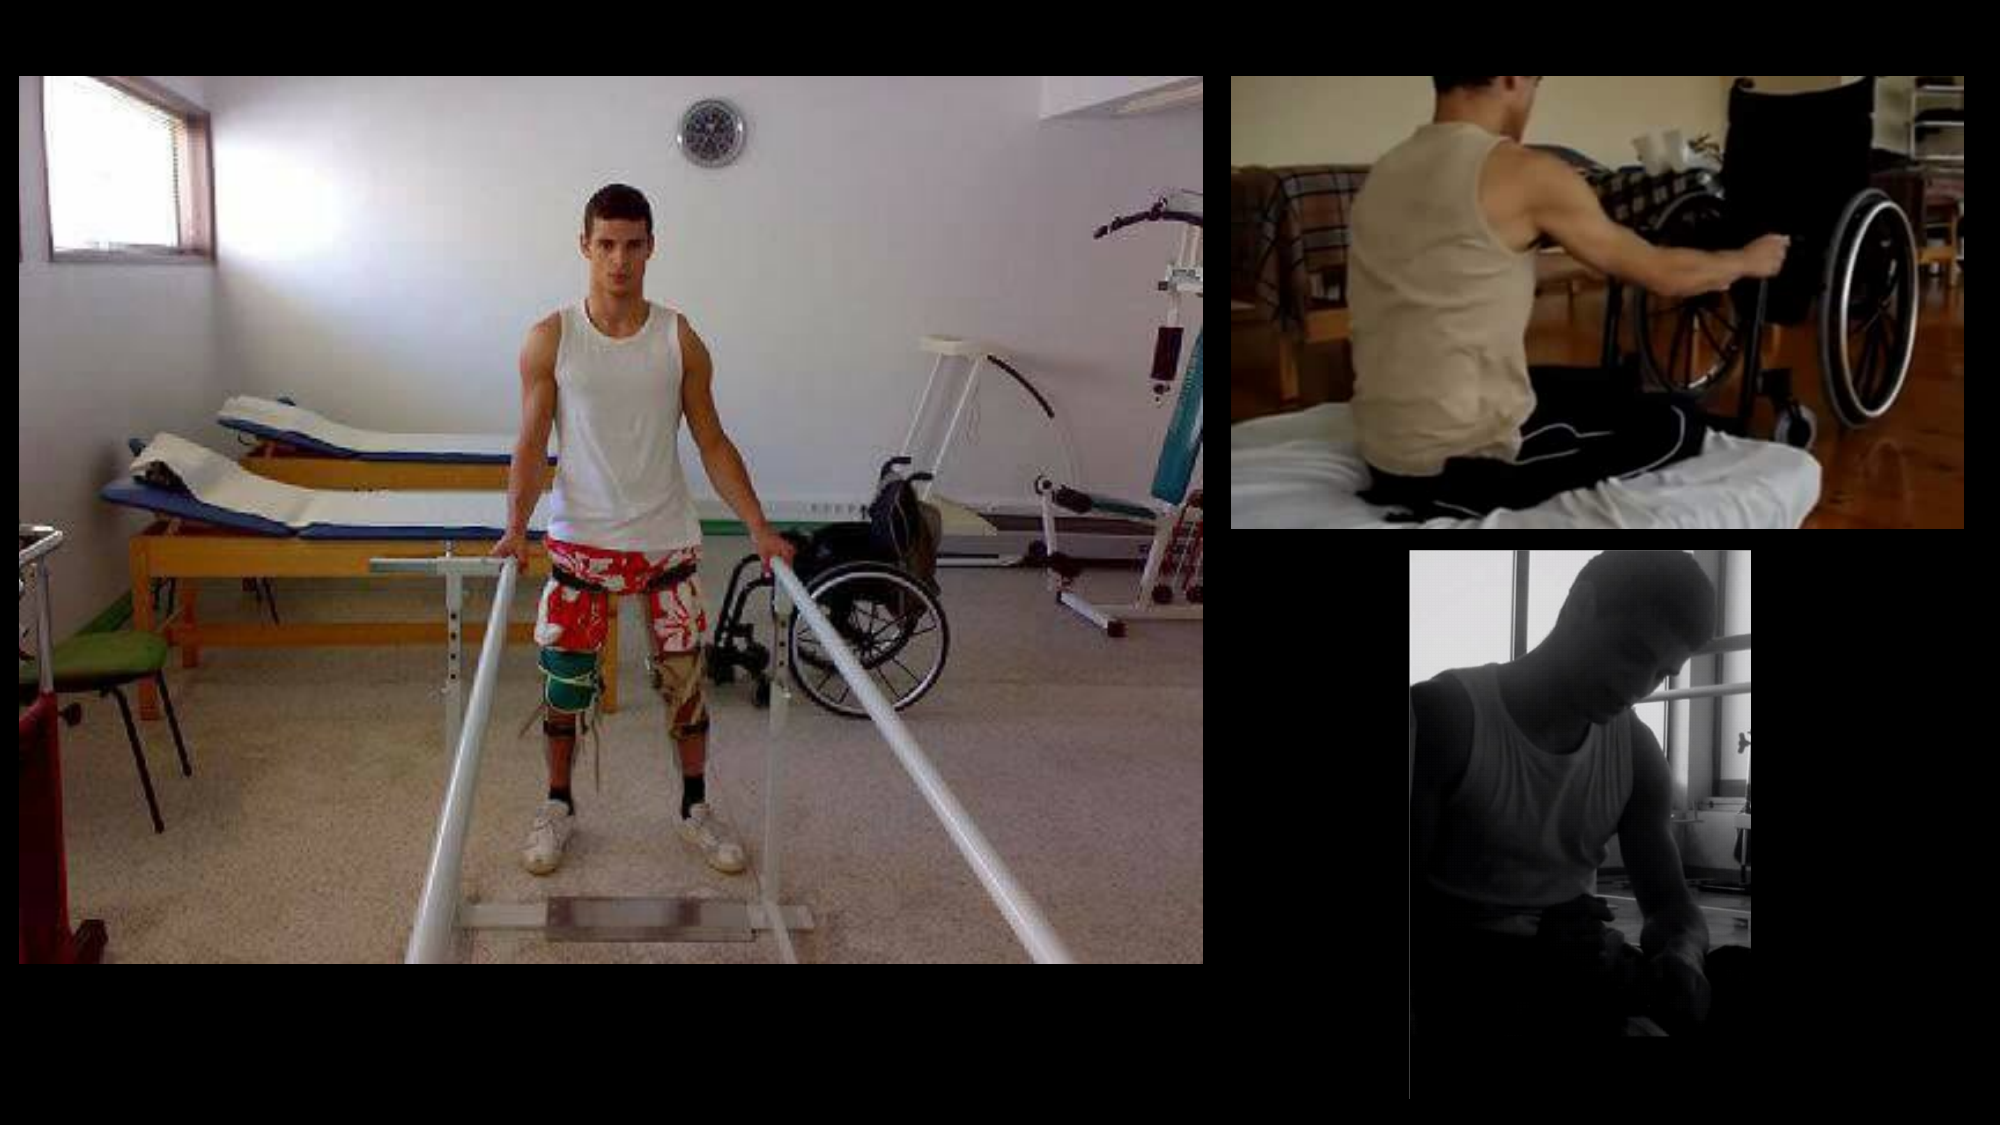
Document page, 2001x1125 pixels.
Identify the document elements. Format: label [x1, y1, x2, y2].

picture [1306, 551, 1854, 1099]
picture [1231, 76, 1964, 529]
picture [19, 76, 1203, 964]
